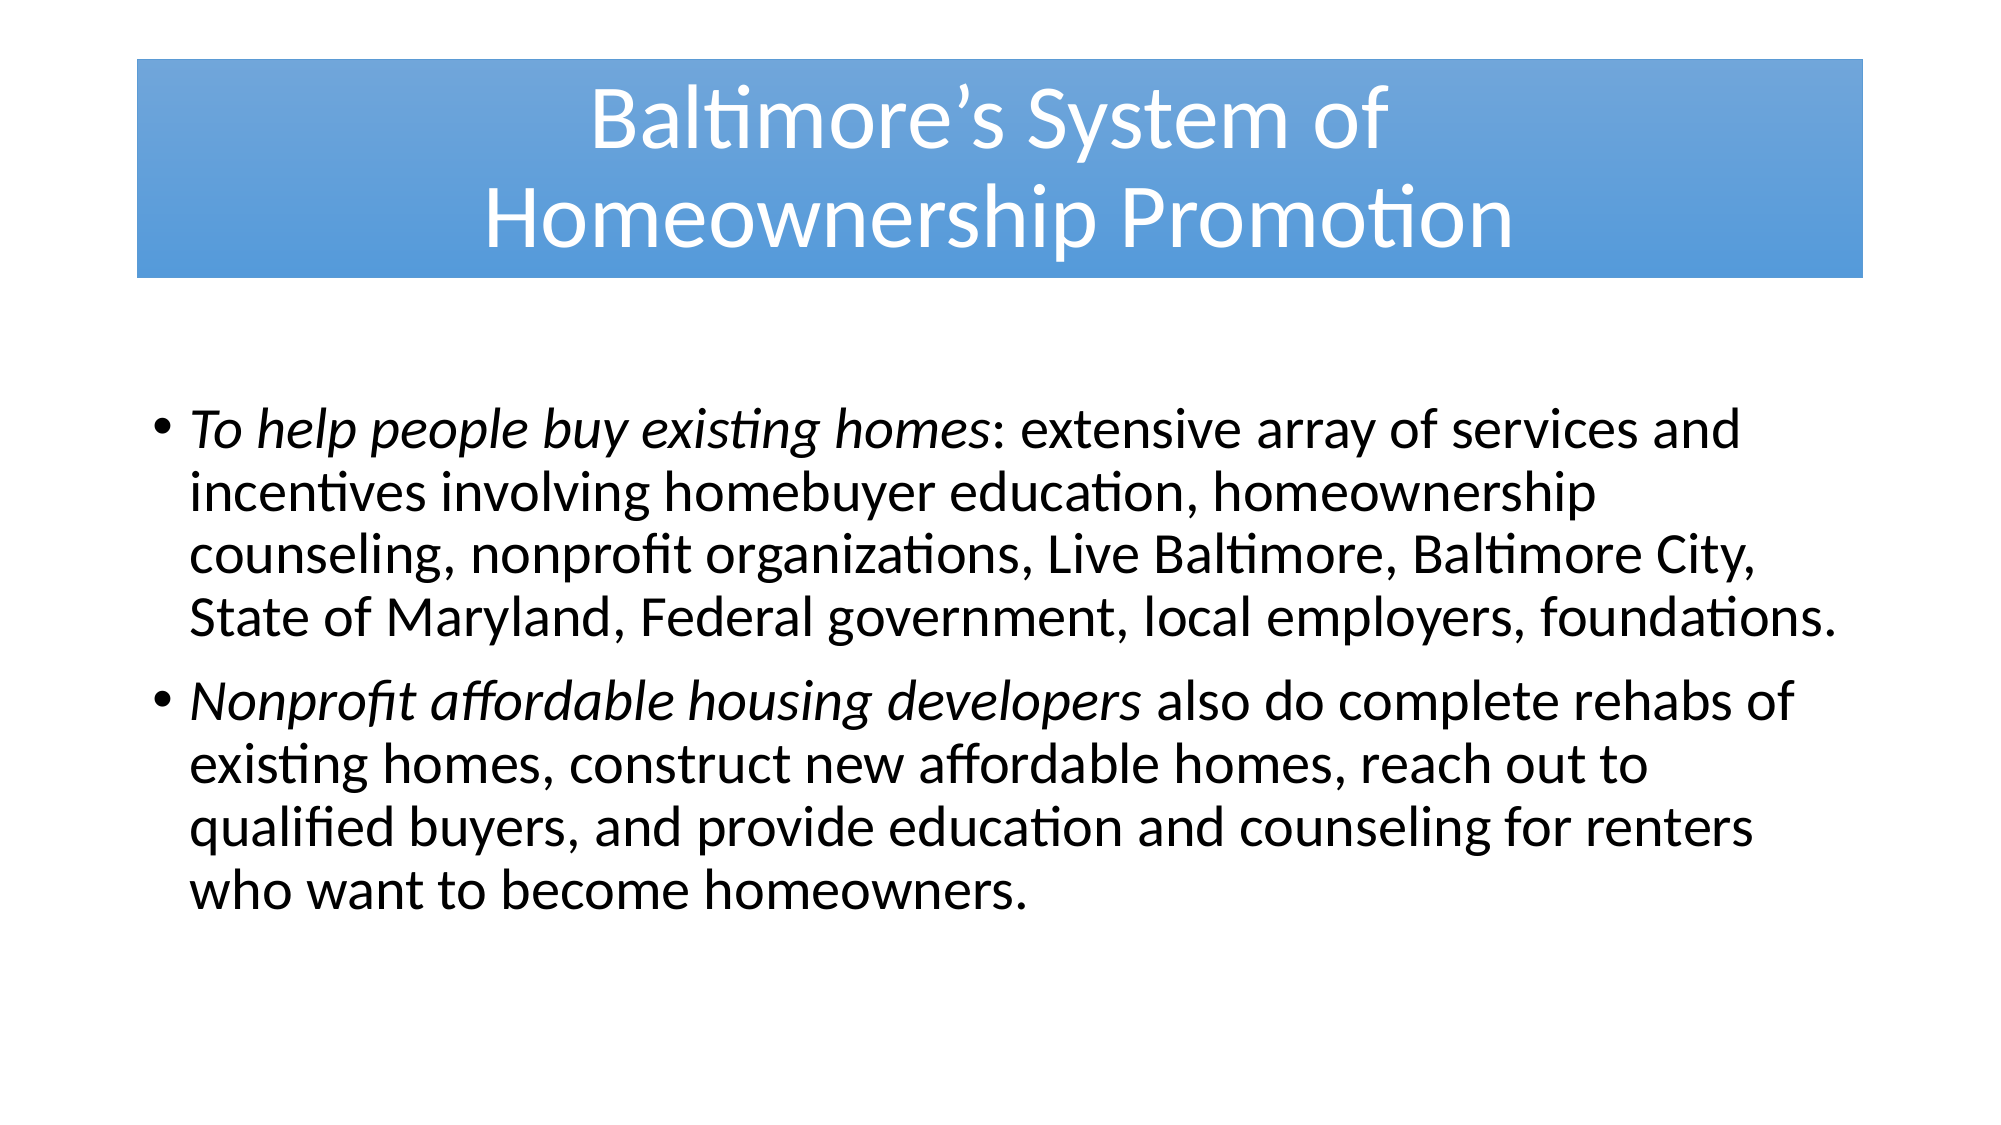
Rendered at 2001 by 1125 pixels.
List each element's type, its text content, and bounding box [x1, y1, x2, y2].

list To help people buy existing homes: extensive array of services and incentives involving homebuyer education, homeownership counseling, nonprofit organizations, Live Baltimore, Baltimore City, State of Maryland, Federal government, local employers, foundations. Nonprofit affordable housing developers also do complete rehabs of existing homes, construct new affordable homes, reach out to qualified buyers, and provide education and counseling for renters who want to become homeowners. [137, 299, 1863, 1014]
title Baltimore’s System of Homeownership Promotion [137, 59, 1863, 278]
